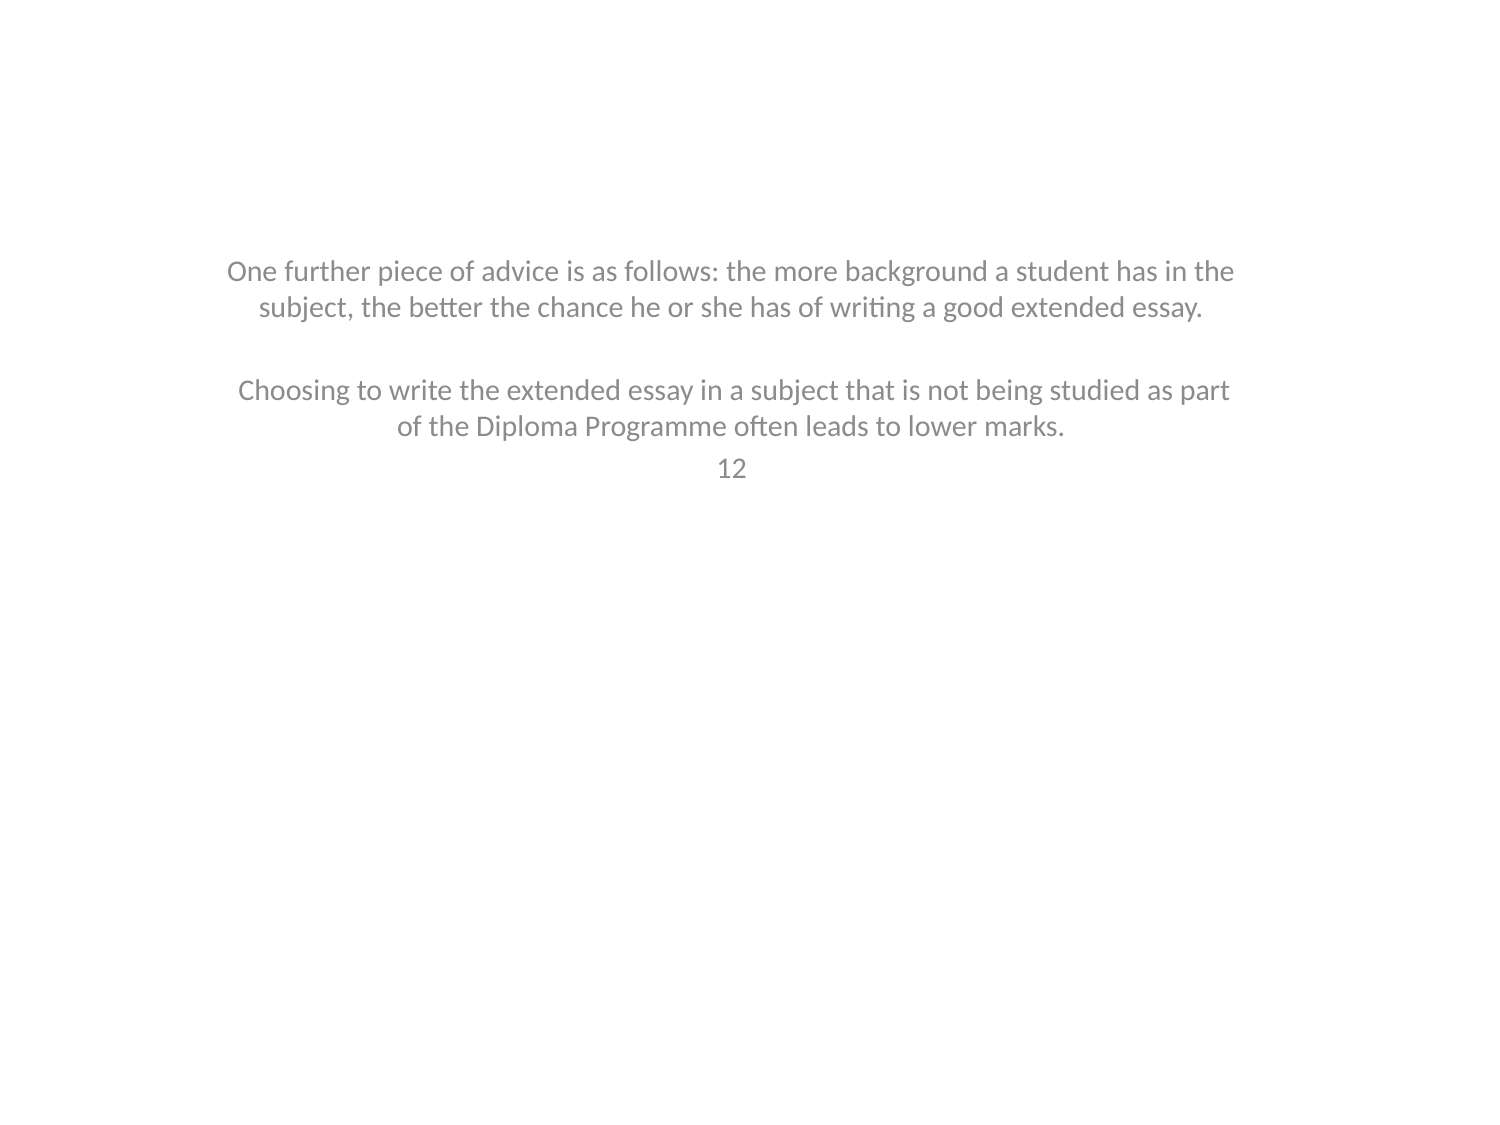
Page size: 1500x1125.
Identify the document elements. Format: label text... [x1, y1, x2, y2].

subtitle One further piece of advice is as follows: the more background a student has in the subject, the better the chance he or she has of writing a good extended essay. Choosing to write the extended essay in a subject that is not being studied as part of the Diploma Programme often leads to lower marks. 12 [206, 243, 1257, 531]
